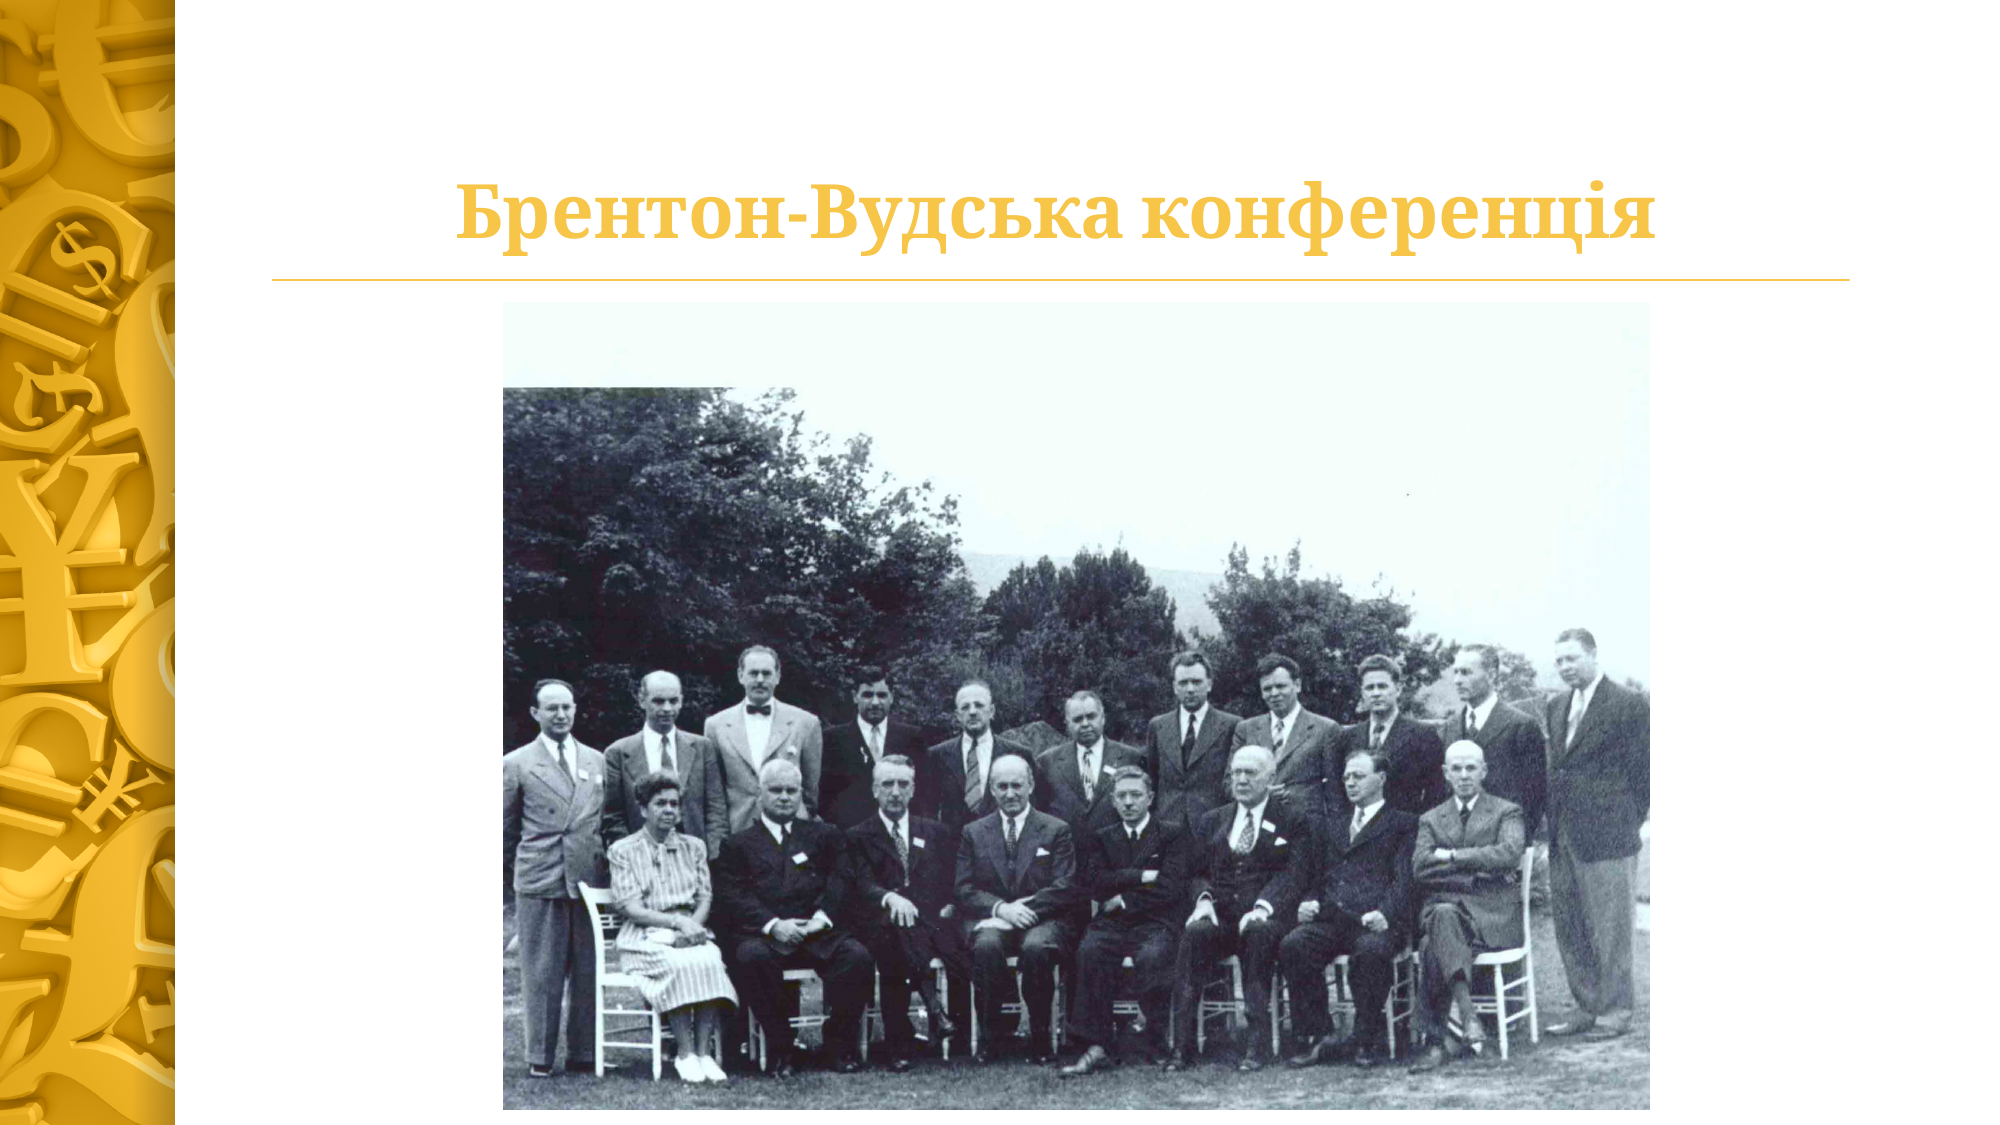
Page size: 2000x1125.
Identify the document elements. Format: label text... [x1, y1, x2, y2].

picture [503, 302, 1650, 1110]
title Брентон-Вудська конференція [249, 62, 1863, 263]
picture [0, 0, 175, 1125]
